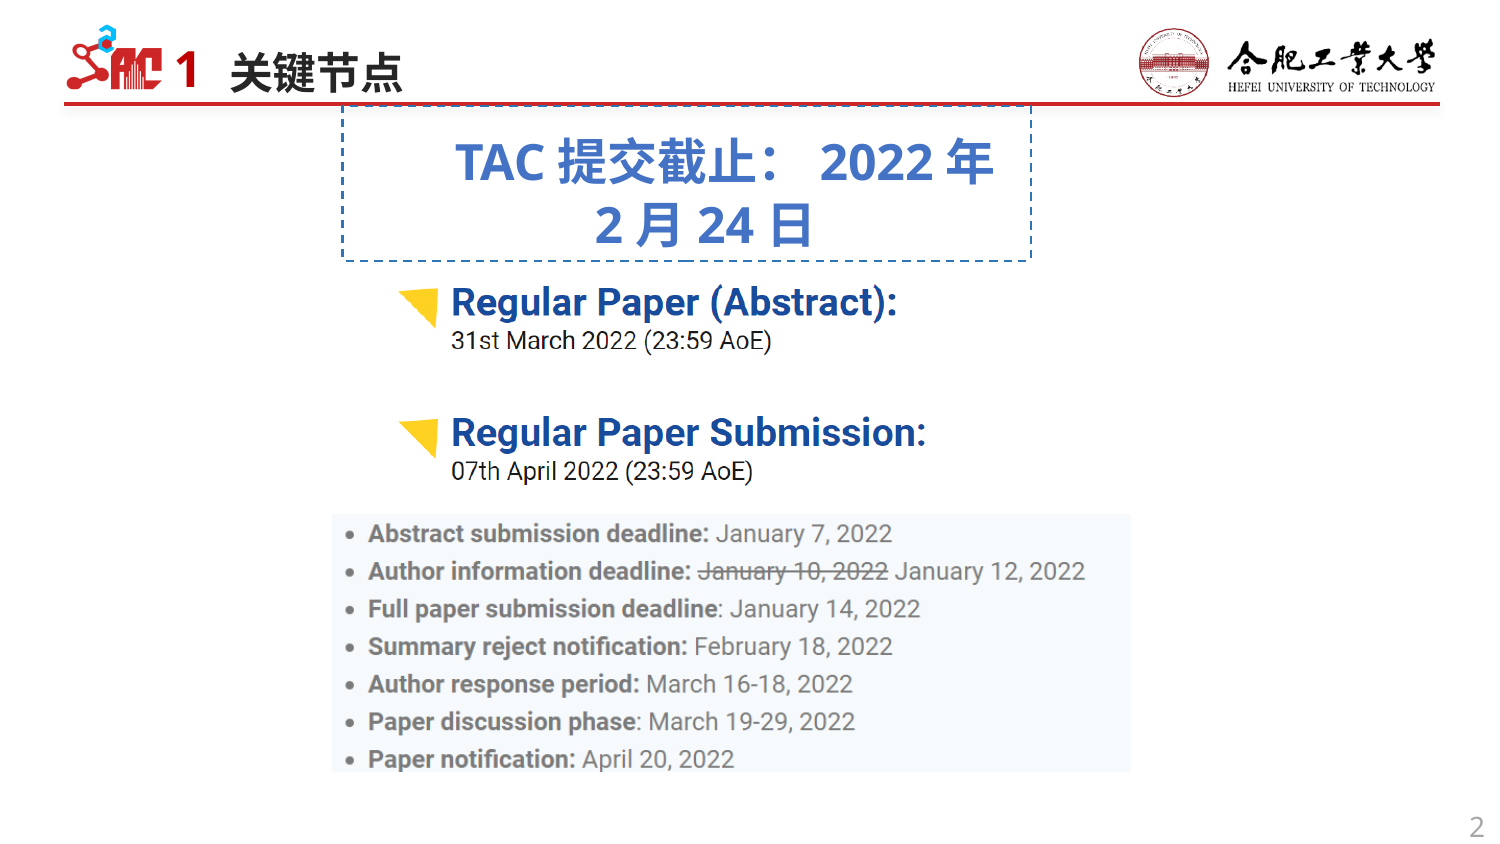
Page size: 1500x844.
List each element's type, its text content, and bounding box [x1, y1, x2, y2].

text_box 1 [159, 30, 260, 105]
picture [332, 262, 1131, 772]
picture [64, 9, 165, 110]
picture [1133, 22, 1467, 102]
text_box TAC提交截止：2022年2月24日 [342, 105, 1031, 261]
text_box 关键节点 [214, 25, 817, 106]
text_box 2 [1406, 801, 1500, 844]
